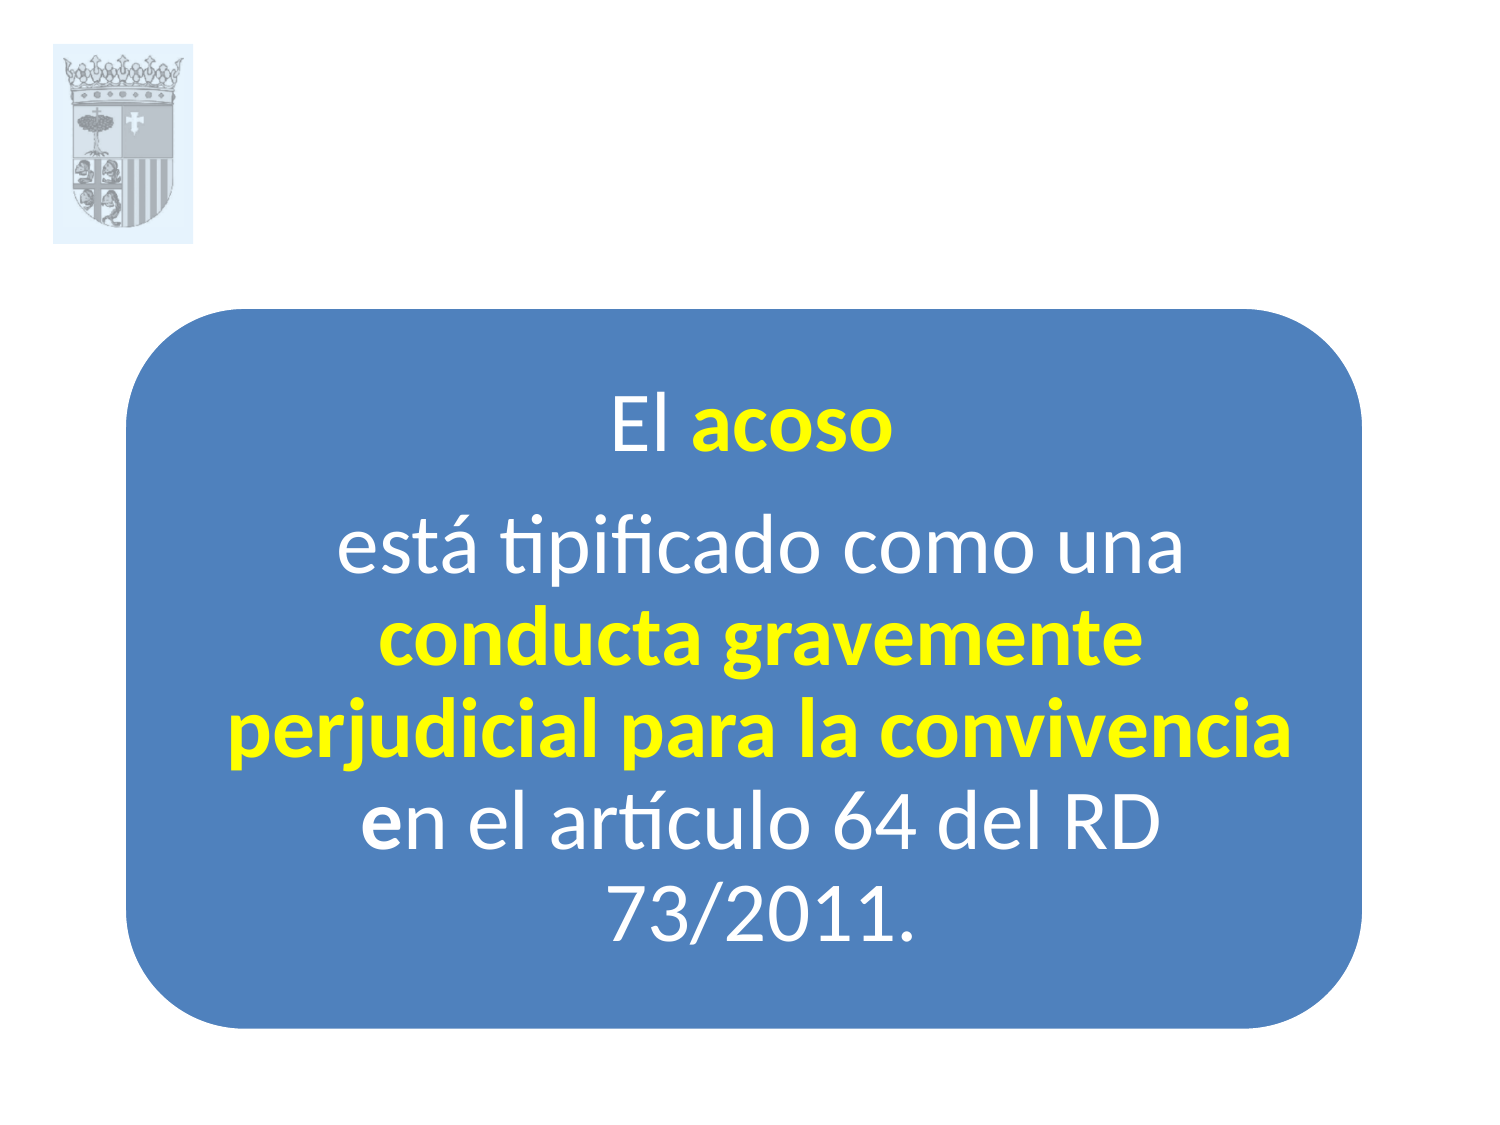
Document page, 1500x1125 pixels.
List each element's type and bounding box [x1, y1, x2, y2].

list [123, 302, 1365, 1036]
picture [52, 42, 195, 244]
